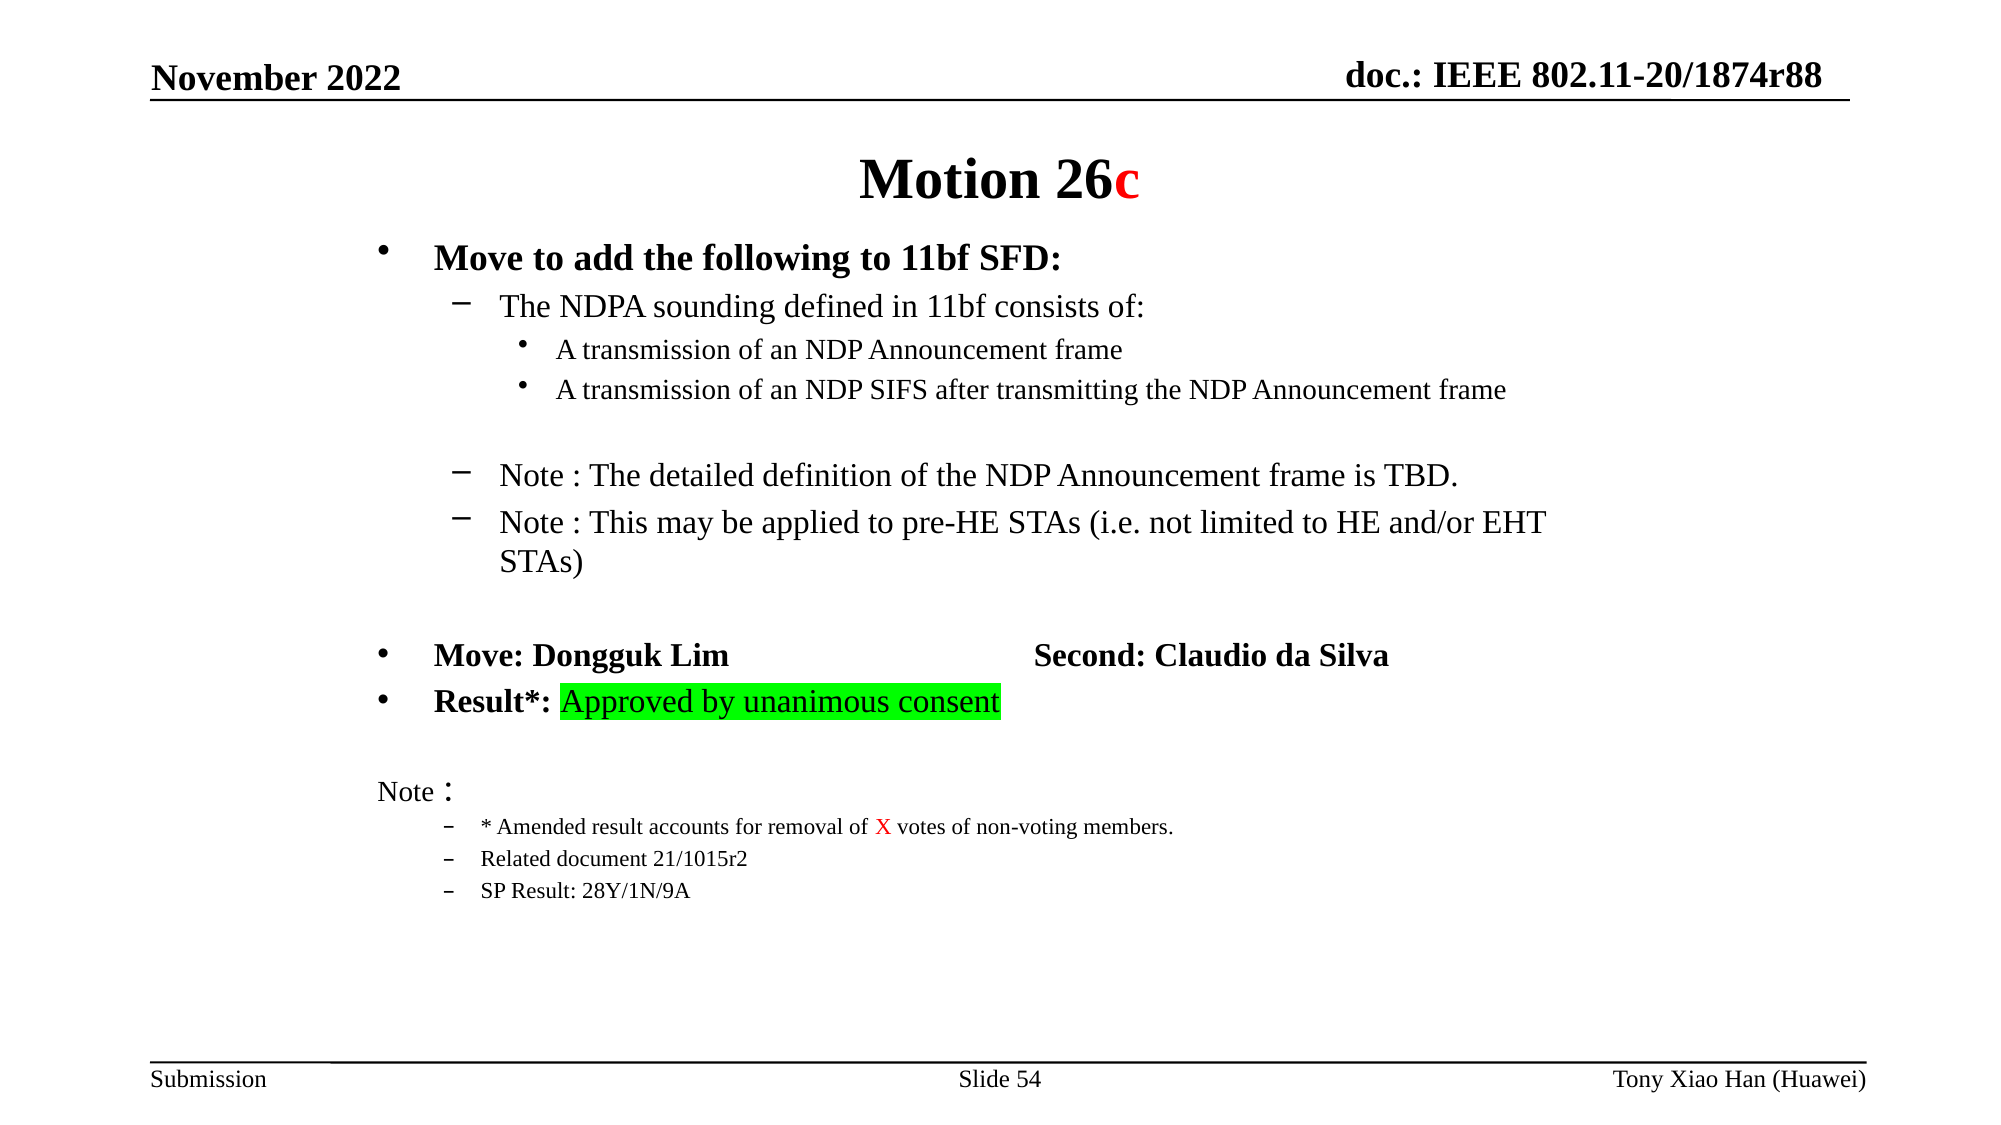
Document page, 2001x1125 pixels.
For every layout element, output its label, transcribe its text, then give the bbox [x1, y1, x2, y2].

text_box Move to add the following to 11bf SFD: The NDPA sounding defined in 11bf consists of: A transmission of an NDP Announcement frame A transmission of an NDP SIFS after transmitting the NDP Announcement frame Note : The detailed definition of the NDP Announcement frame is TBD. Note : This may be applied to pre-HE STAs (i.e. not limited to HE and/or EHT STAs) Move: Dongguk Lim Second: Claudio da Silva Result*: Approved by unanimous consent Note： * Amended result accounts for removal of X votes of non-voting members. Related document 21/1015r2 SP Result: 28Y/1N/9A [362, 224, 1638, 975]
text_box Motion 26c [362, 87, 1638, 224]
